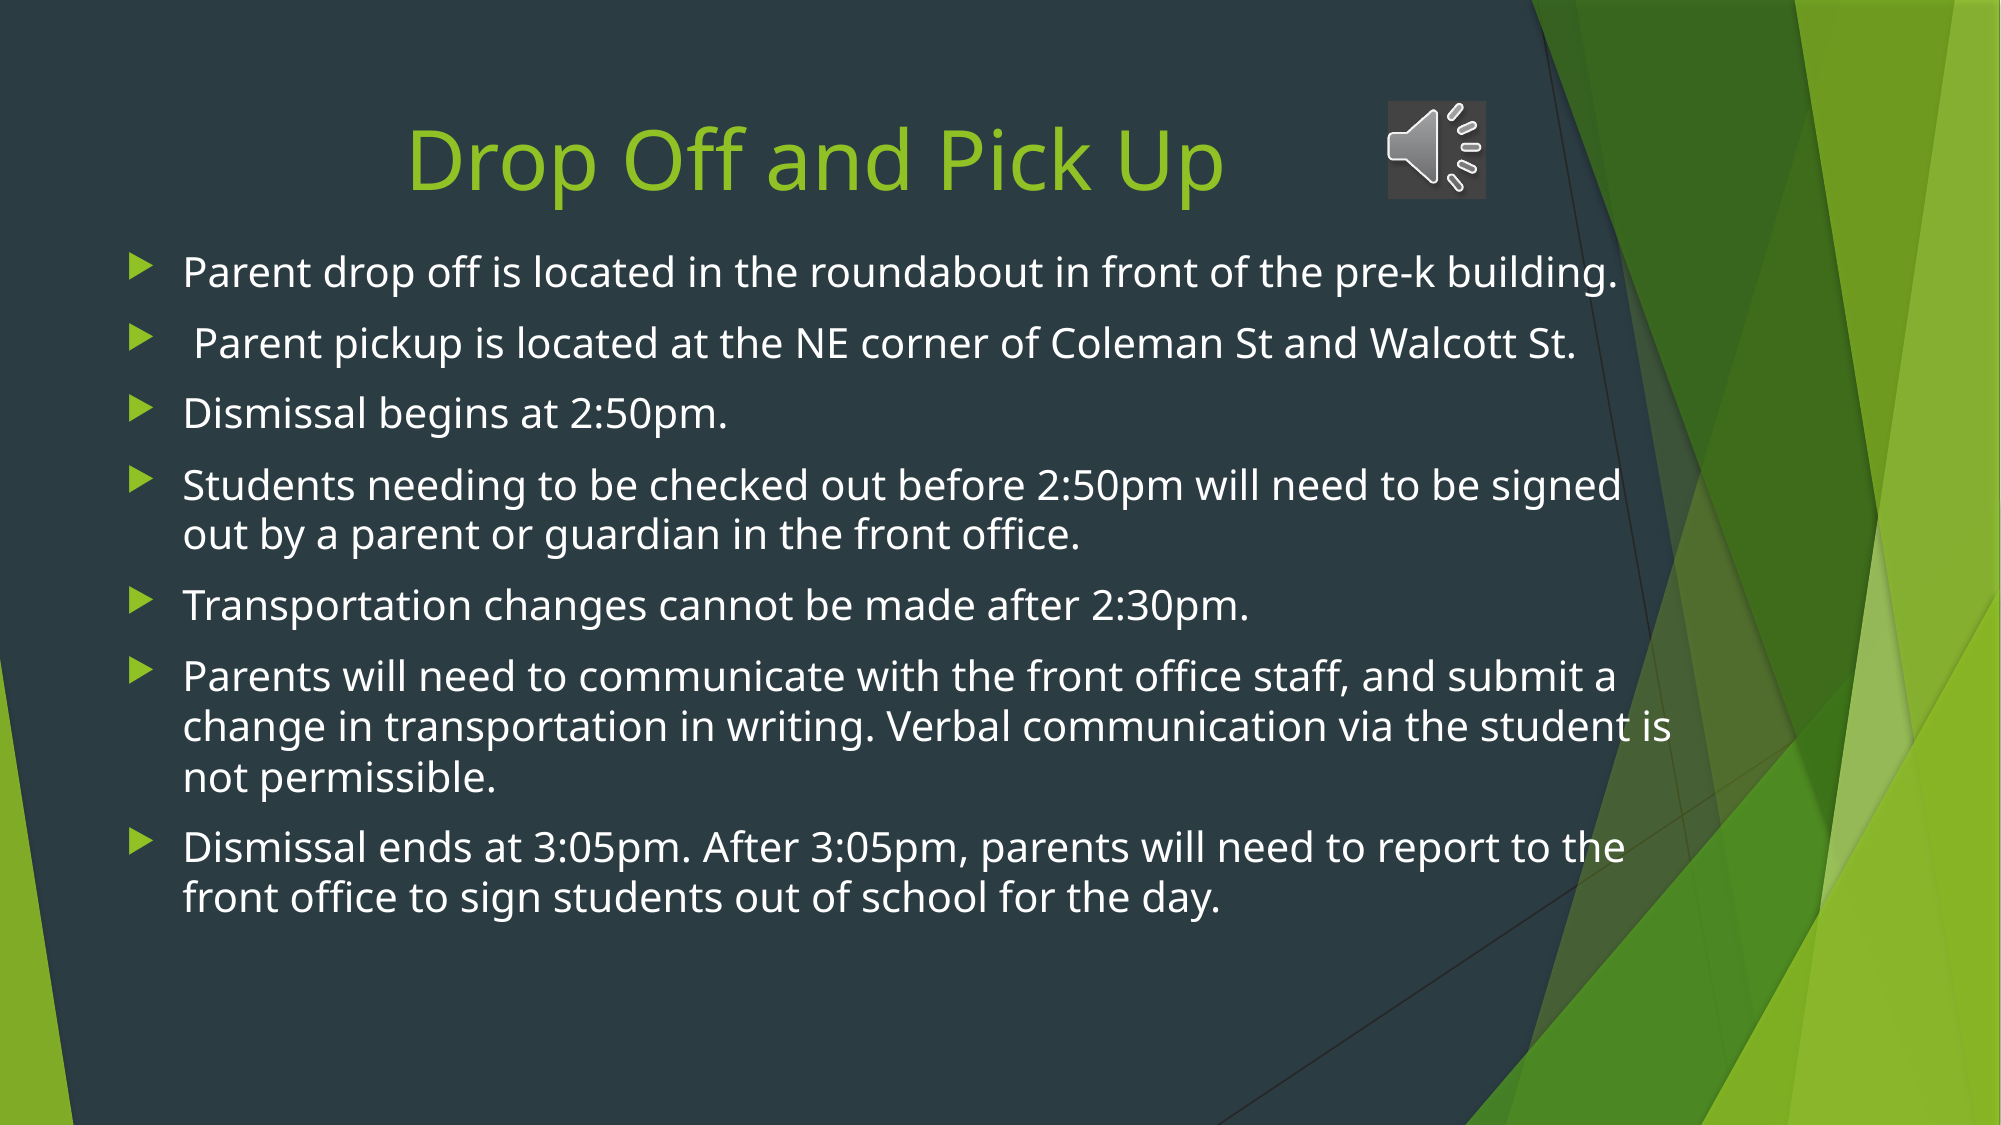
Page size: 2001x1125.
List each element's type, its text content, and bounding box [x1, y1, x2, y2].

list Parent drop off is located in the roundabout in front of the pre-k building. Parent pickup is located at the NE corner of Coleman St and Walcott St. Dismissal begins at 2:50pm. Students needing to be checked out before 2:50pm will need to be signed out by a parent or guardian in the front office. Transportation changes cannot be made after 2:30pm. Parents will need to communicate with the front office staff, and submit a change in transportation in writing. Verbal communication via the student is not permissible. Dismissal ends at 3:05pm. After 3:05pm, parents will need to report to the front office to sign students out of school for the day. [111, 237, 1695, 1085]
title Drop Off and Pick Up [111, 99, 1522, 237]
picture [1386, 99, 1488, 201]
